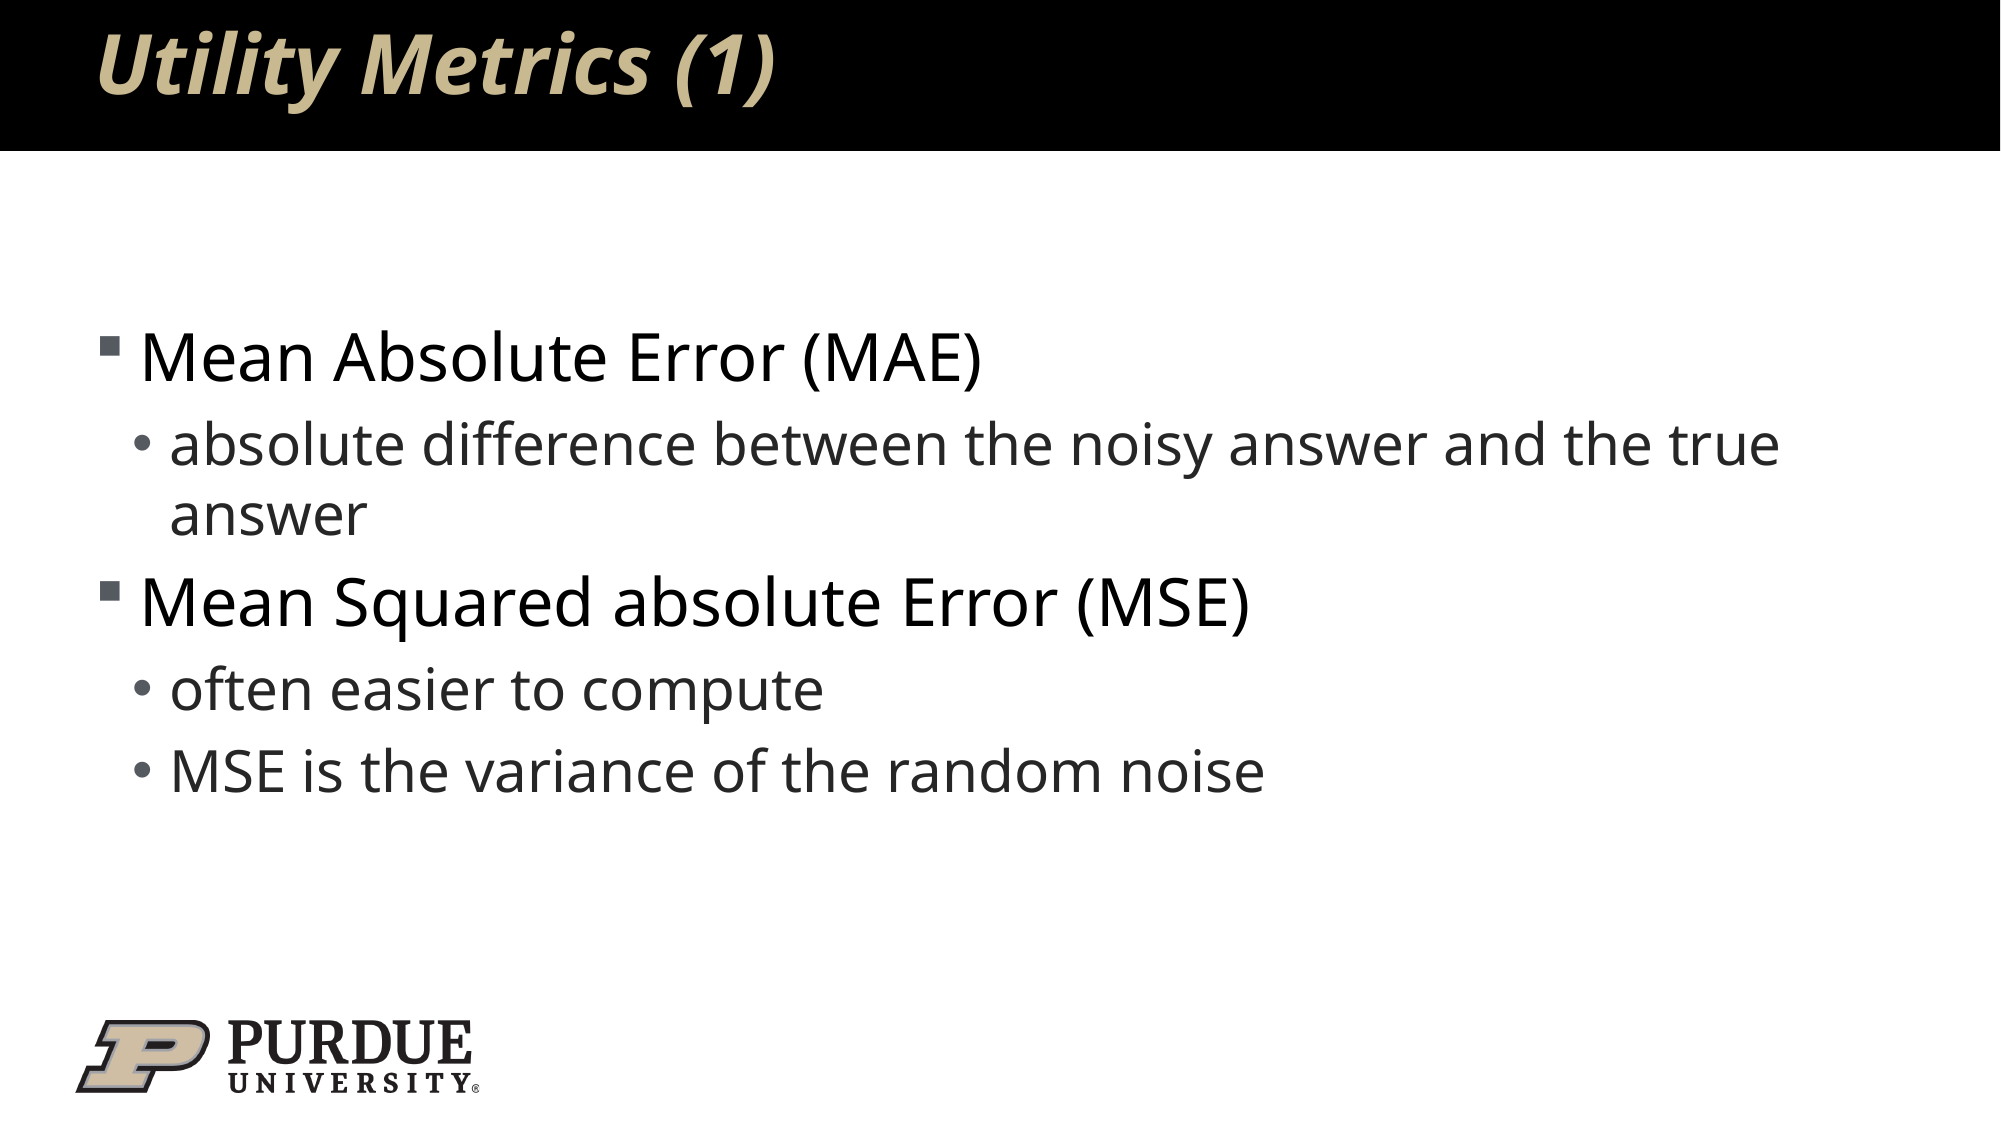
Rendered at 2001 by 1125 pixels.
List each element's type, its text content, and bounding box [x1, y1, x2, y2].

list Mean Absolute Error (MAE) absolute difference between the noisy answer and the true answer Mean Squared absolute Error (MSE) often easier to compute MSE is the variance of the random noise [94, 314, 1906, 962]
title Utility Metrics (1) [92, 19, 1908, 131]
